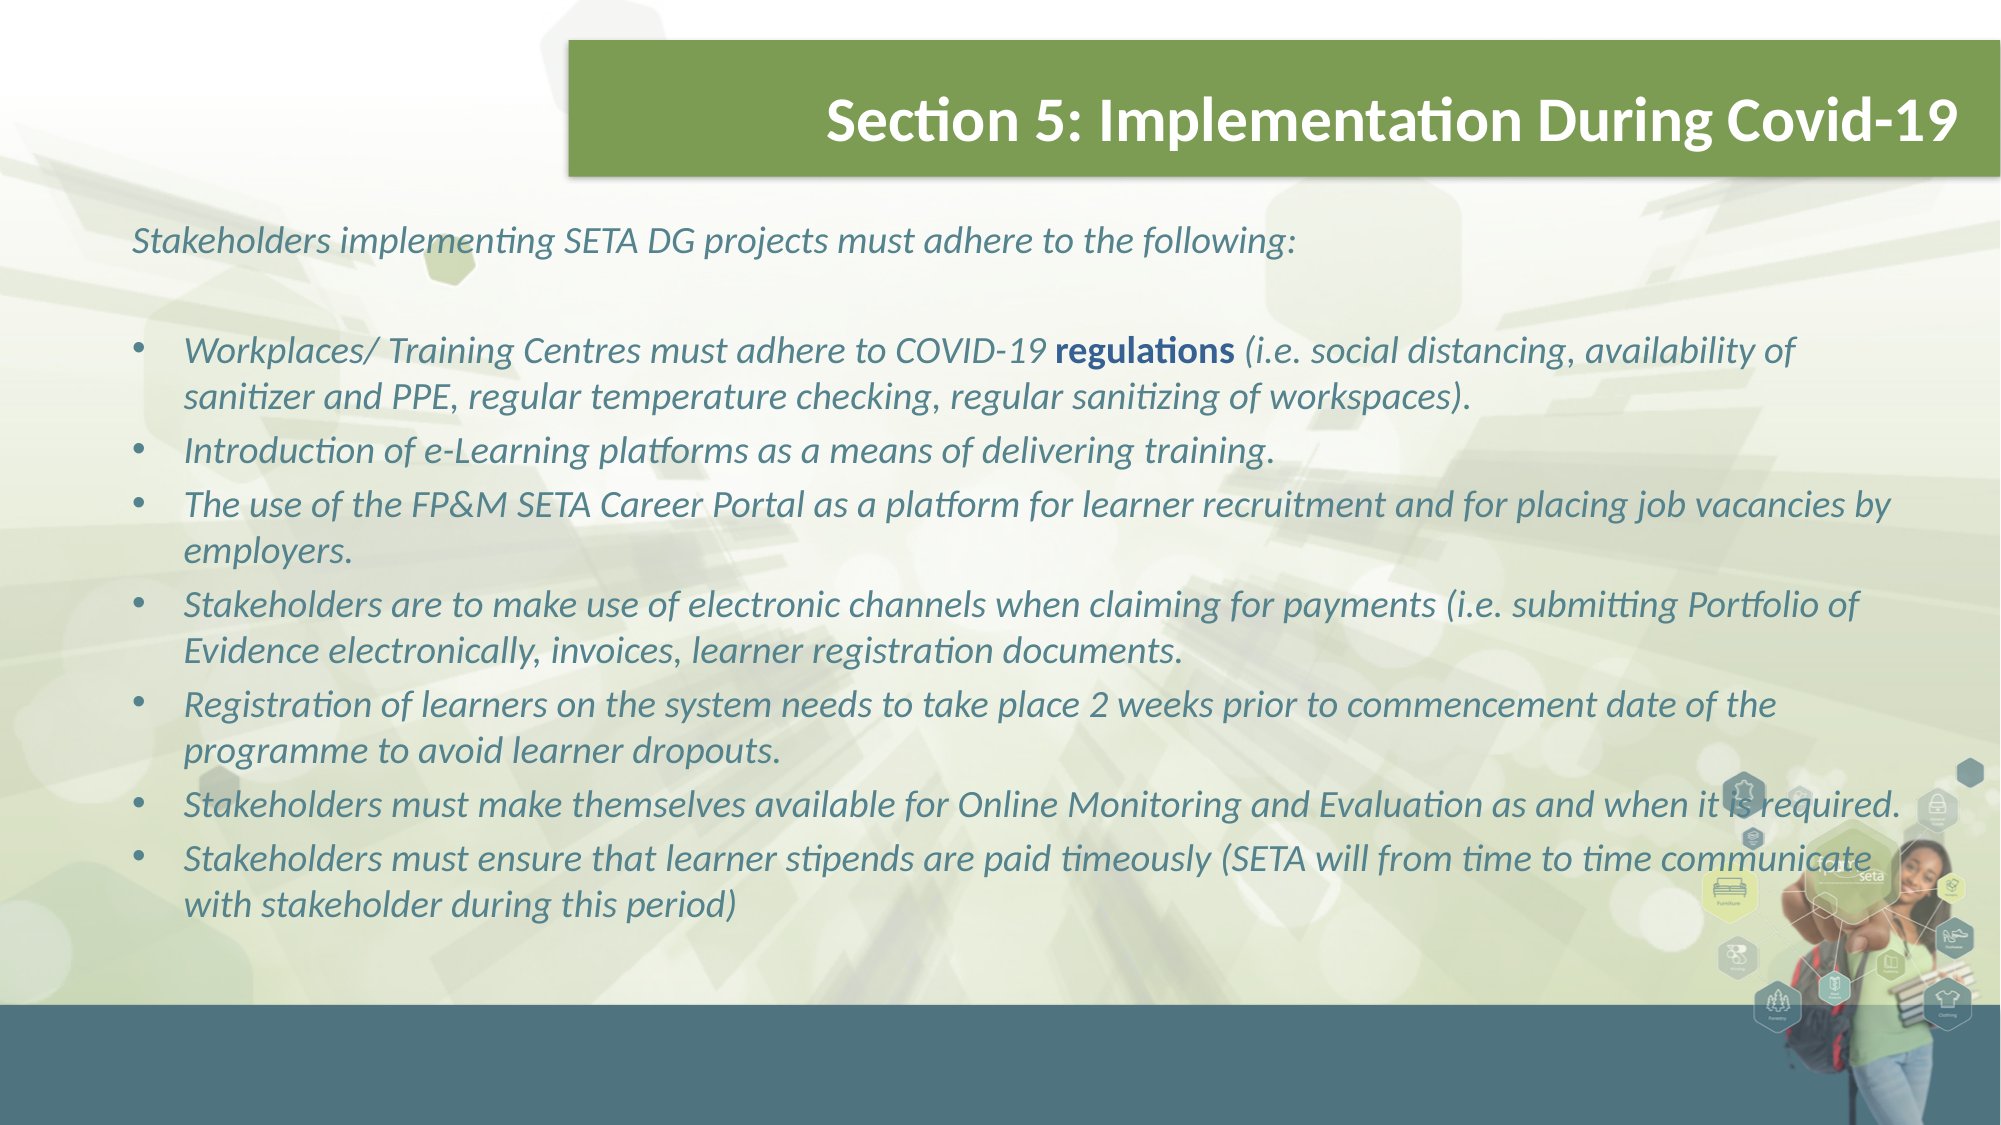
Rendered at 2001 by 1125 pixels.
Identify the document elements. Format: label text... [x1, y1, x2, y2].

text_box Section 5: Implementation During Covid-19 [666, 70, 1974, 238]
list Stakeholders implementing SETA DG projects must adhere to the following: Workplaces/ Training Centres must adhere to COVID-19 regulations (i.e. social distancing, availability of sanitizer and PPE, regular temperature checking, regular sanitizing of workspaces). Introduction of e-Learning platforms as a means of delivering training. The use of the FP&M SETA Career Portal as a platform for learner recruitment and for placing job vacancies by employers. Stakeholders are to make use of electronic channels when claiming for payments (i.e. submitting Portfolio of Evidence electronically, invoices, learner registration documents. Registration of learners on the system needs to take place 2 weeks prior to commencement date of the programme to avoid learner dropouts. Stakeholders must make themselves available for Online Monitoring and Evaluation as and when it is required. Stakeholders must ensure that learner stipends are paid timeously (SETA will from time to time communicate with stakeholder during this period) [117, 207, 1918, 982]
